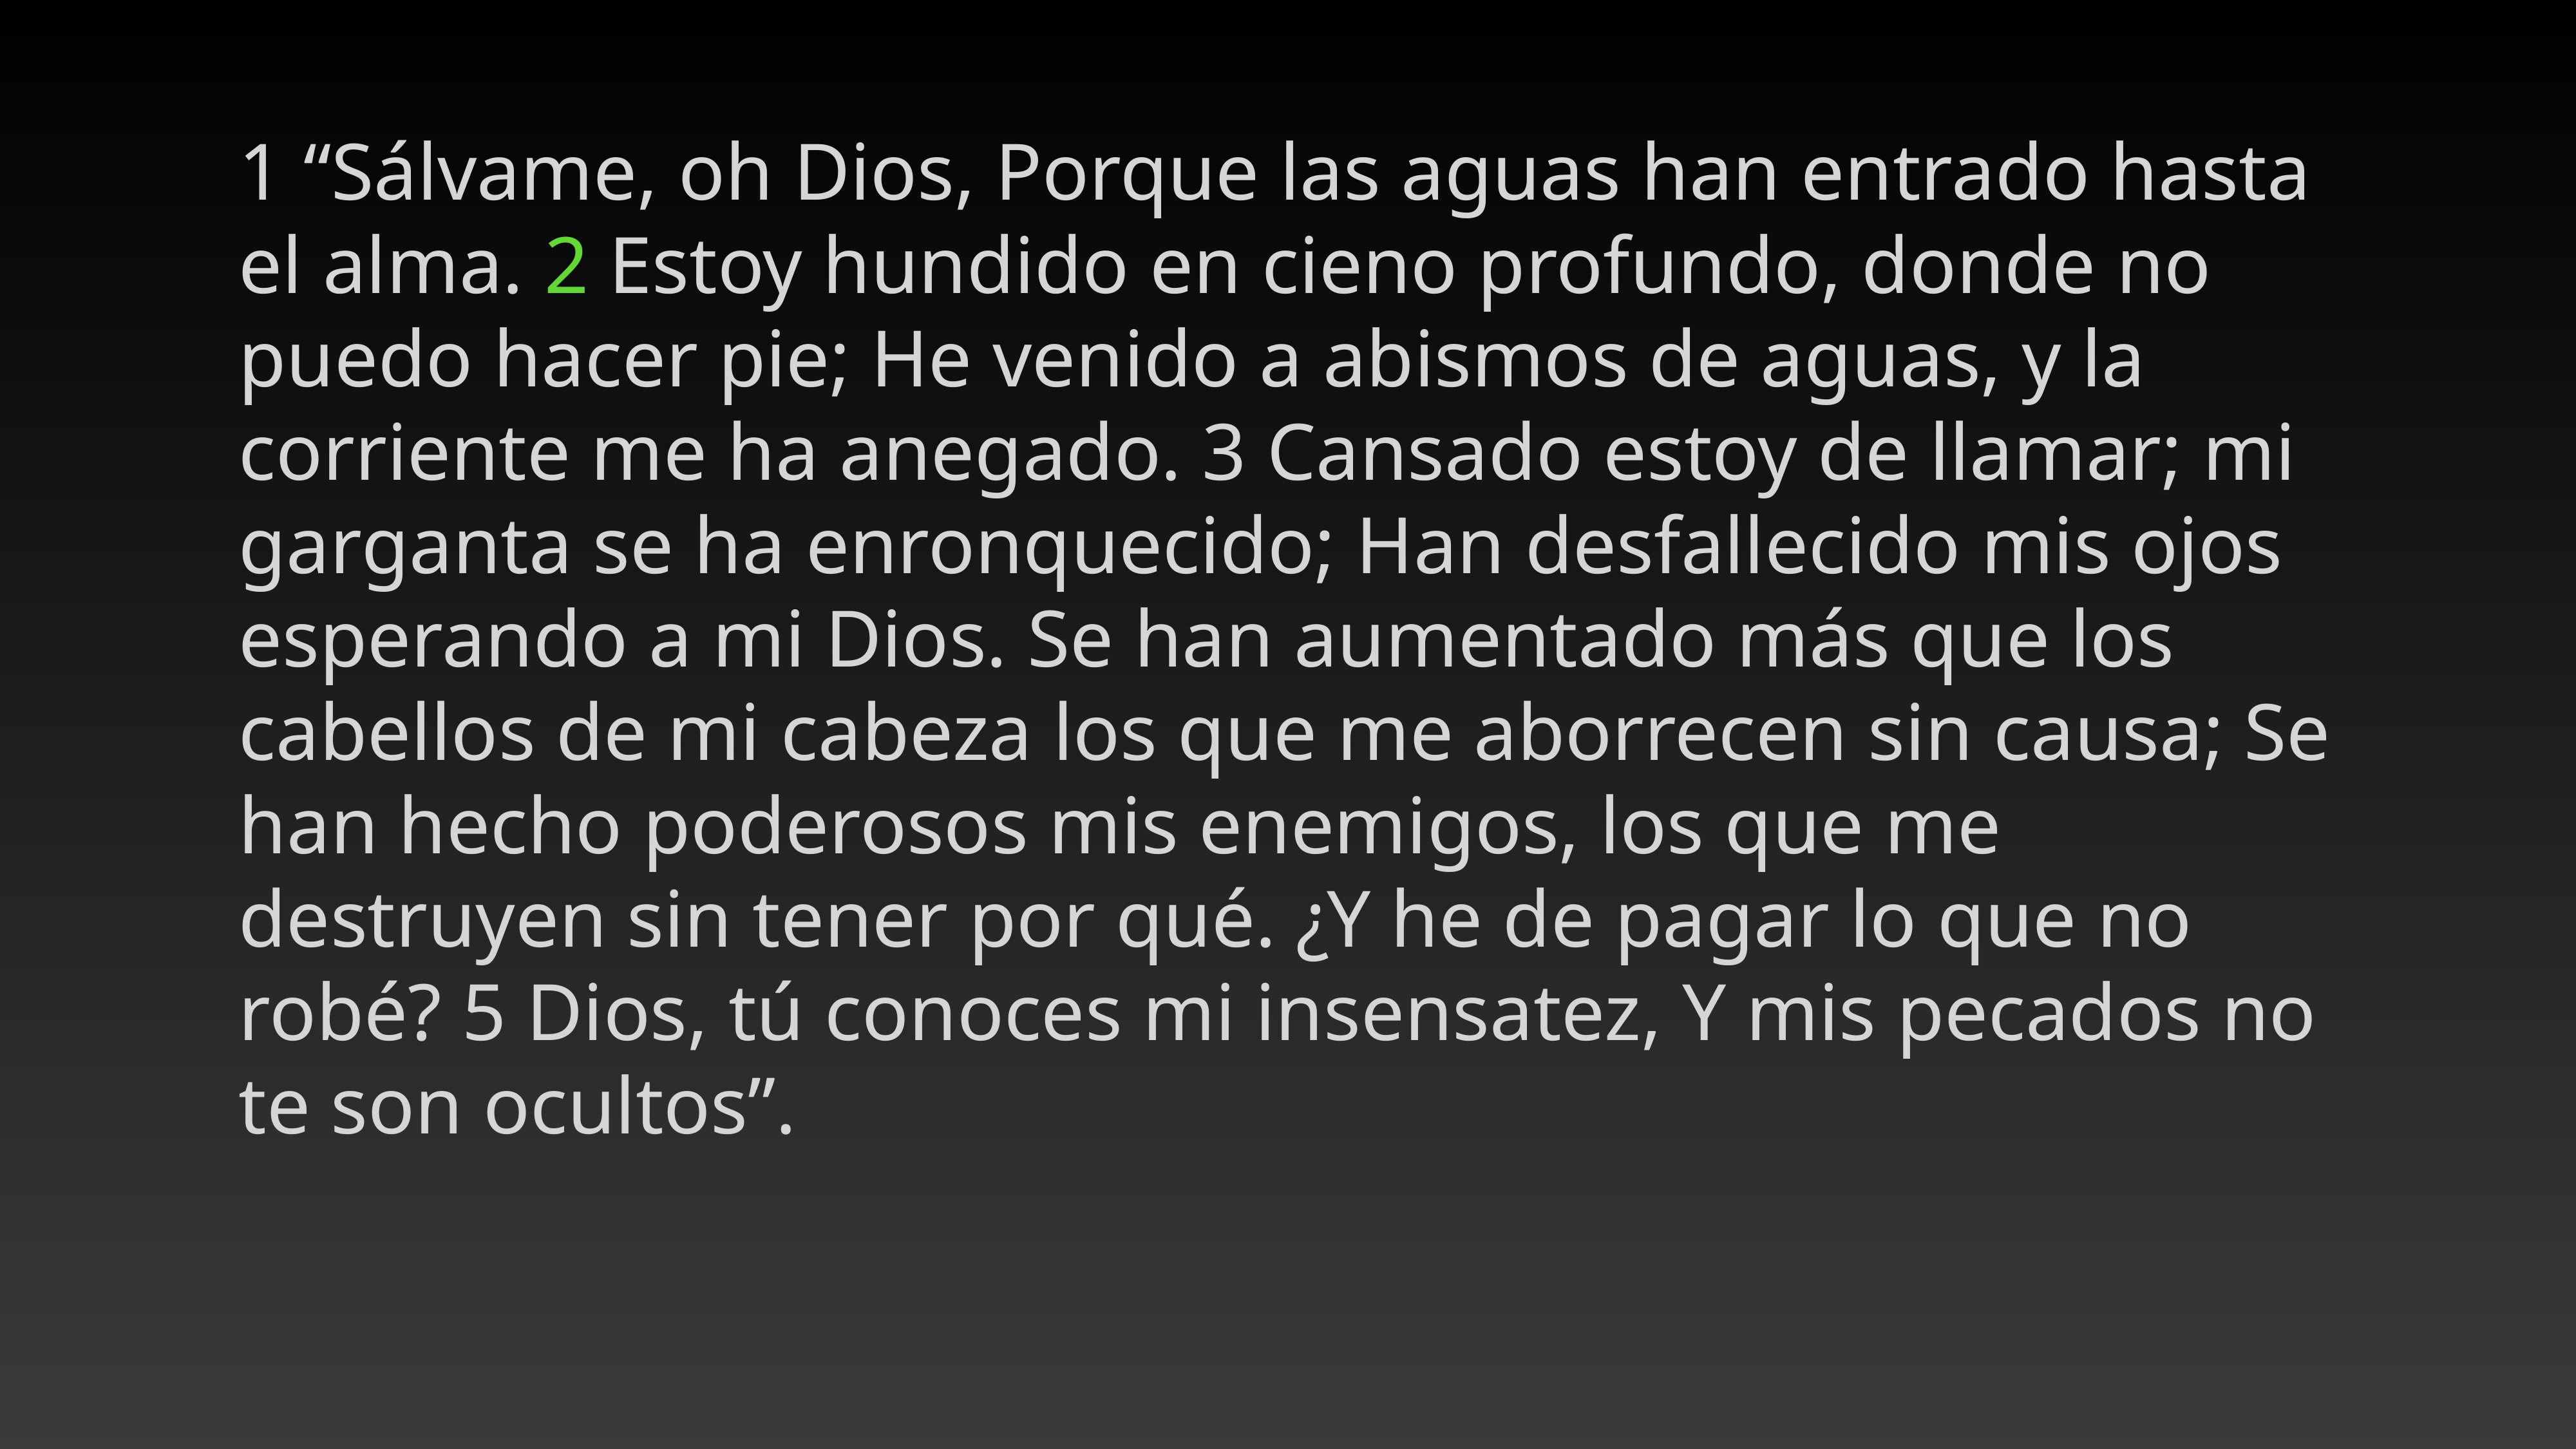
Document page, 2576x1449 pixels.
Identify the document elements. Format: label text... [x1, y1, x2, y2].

list 1 “Sálvame, oh Dios, Porque las aguas han entrado hasta el alma. 2 Estoy hundido en cieno profundo, donde no puedo hacer pie; He venido a abismos de aguas, y la corriente me ha anegado. 3 Cansado estoy de llamar; mi garganta se ha enronquecido; Han desfallecido mis ojos esperando a mi Dios. Se han aumentado más que los cabellos de mi cabeza los que me aborrecen sin causa; Se han hecho poderosos mis enemigos, los que me destruyen sin tener por qué. ¿Y he de pagar lo que no robé? 5 Dios, tú conoces mi insensatez, Y mis pecados no te son ocultos”. [233, 117, 2343, 1373]
